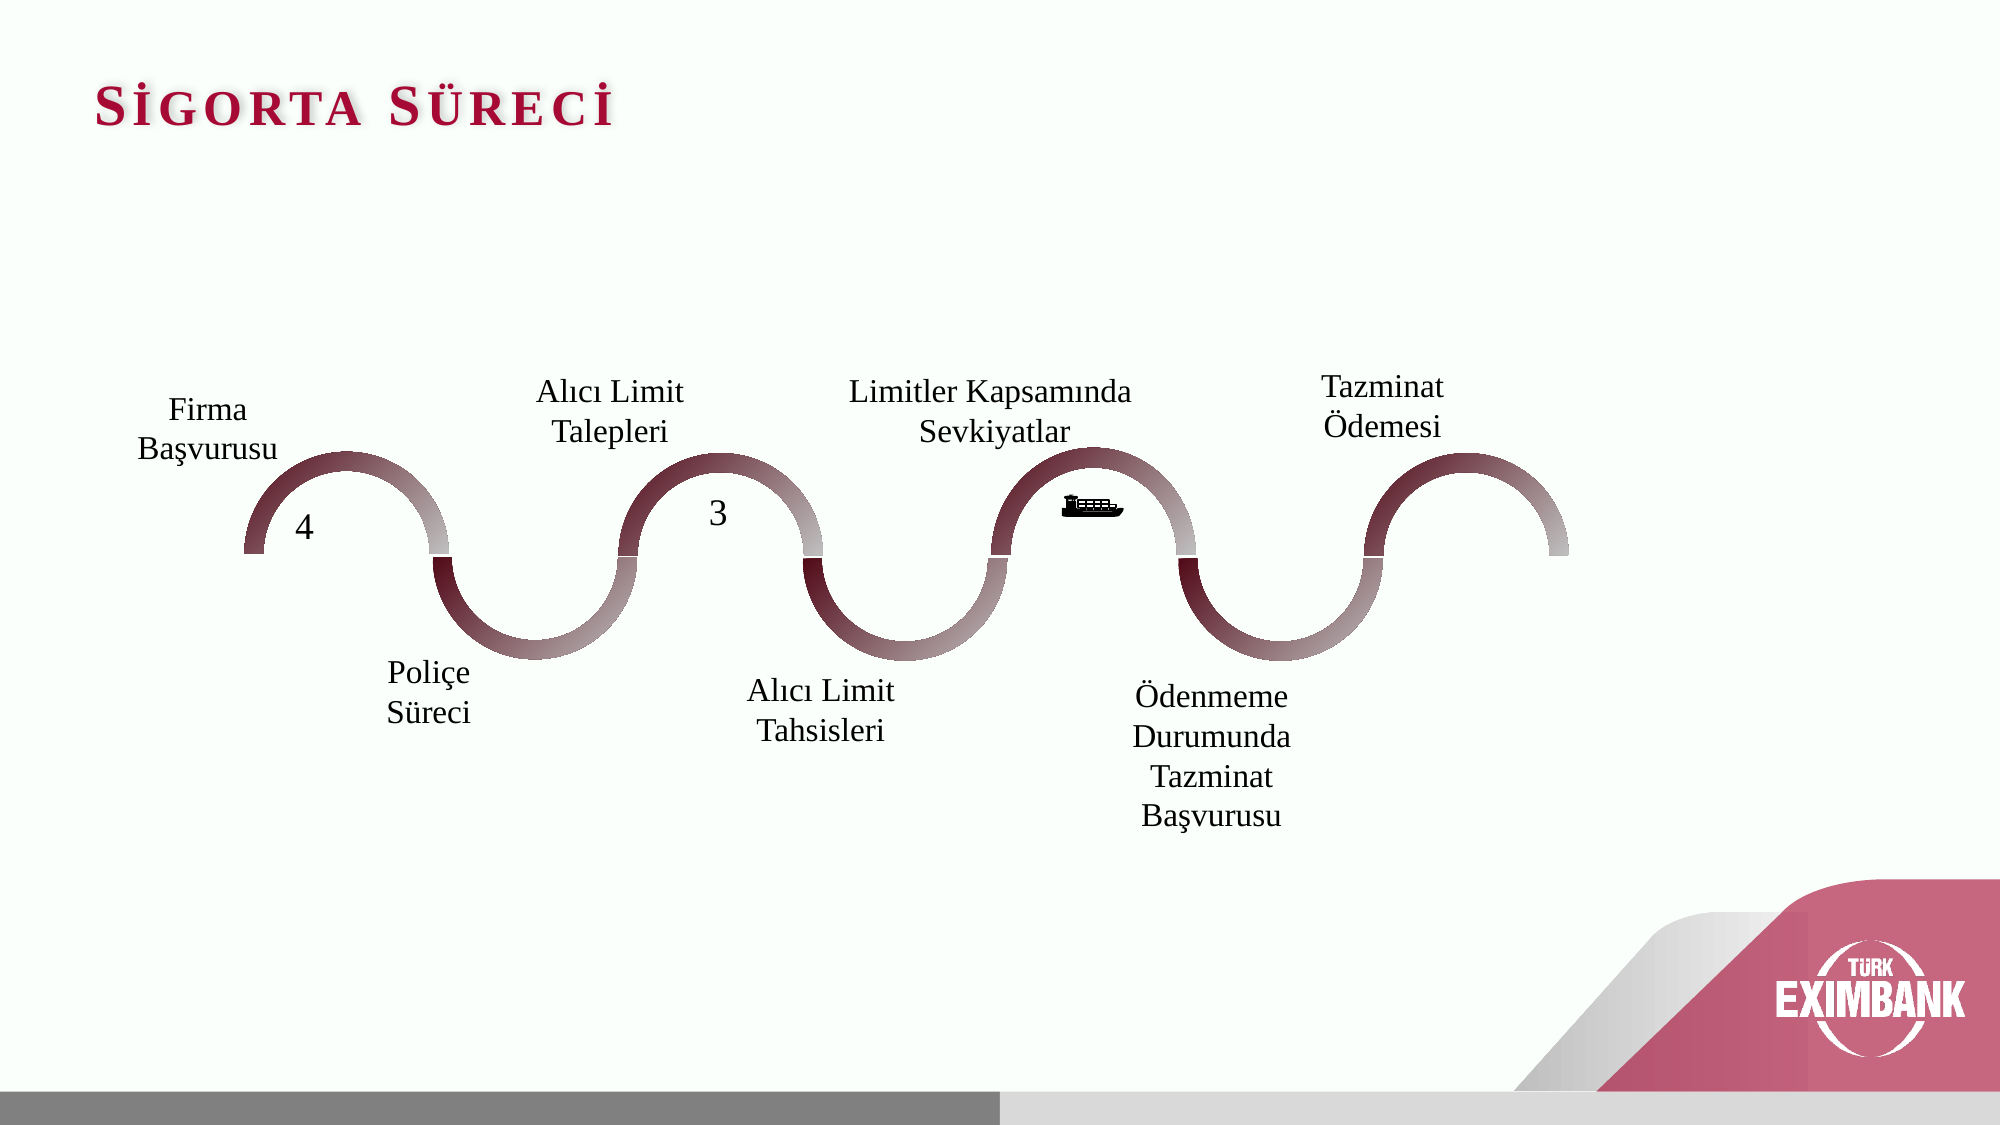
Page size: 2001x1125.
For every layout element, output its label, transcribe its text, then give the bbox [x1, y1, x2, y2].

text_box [0, 879, 2000, 1125]
text_box SİGORTA SÜRECİ [79, 59, 629, 145]
text_box Poliçe Süreci [335, 661, 523, 738]
picture [1775, 939, 1966, 1059]
text_box Alıcı Limit Talepleri [471, 361, 749, 447]
text_box Limitler Kapsamında Sevkiyatlar [756, 361, 1234, 447]
text_box Tazminat Ödemesi [1256, 357, 1509, 447]
text_box Ödenmeme Durumunda Tazminat Başvurusu [1061, 666, 1362, 841]
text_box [244, 447, 1569, 661]
text_box Alıcı Limit Tahsisleri [687, 661, 955, 756]
text_box Firma Başvurusu [92, 379, 324, 474]
